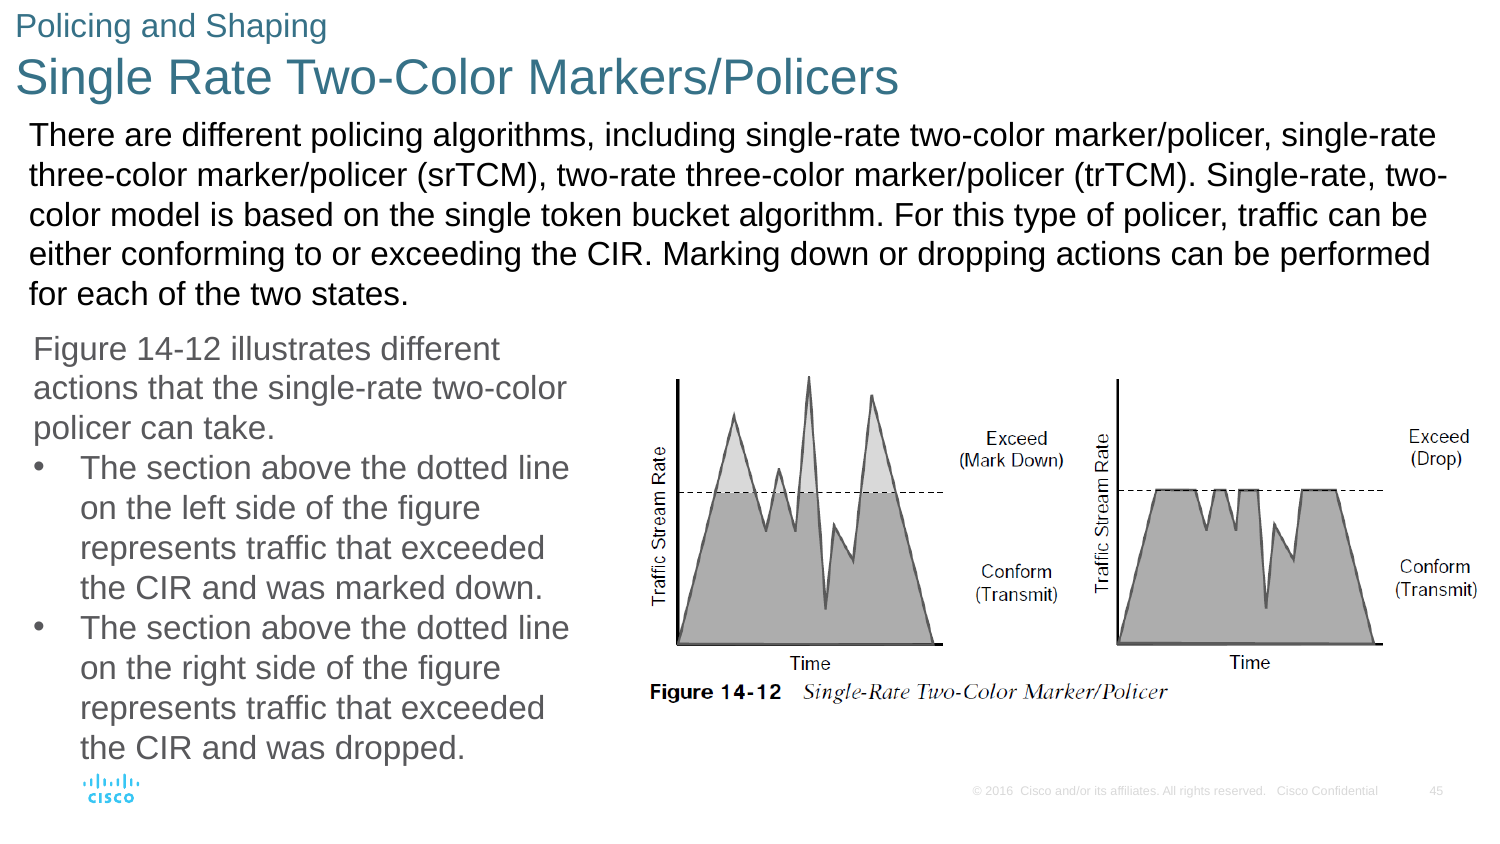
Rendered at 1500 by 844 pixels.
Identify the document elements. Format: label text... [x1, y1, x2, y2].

text_box Figure 14-12 illustrates different actions that the single-rate two-color policer can take. The section above the dotted line on the left side of the figure represents traffic that exceeded the CIR and was marked down. The section above the dotted line on the right side of the figure represents traffic that exceeded the CIR and was dropped. [18, 319, 615, 774]
list There are different policing algorithms, including single-rate two-color marker/policer, single-rate three-color marker/policer (srTCM), two-rate three-color marker/policer (trTCM). Single-rate, two-color model is based on the single token bucket algorithm. For this type of policer, traffic can be either conforming to or exceeding the CIR. Marking down or dropping actions can be performed for each of the two states. [13, 105, 1482, 330]
picture [635, 366, 1484, 706]
title Policing and Shaping Single Rate Two-Color Markers/Policers [0, 0, 1460, 109]
